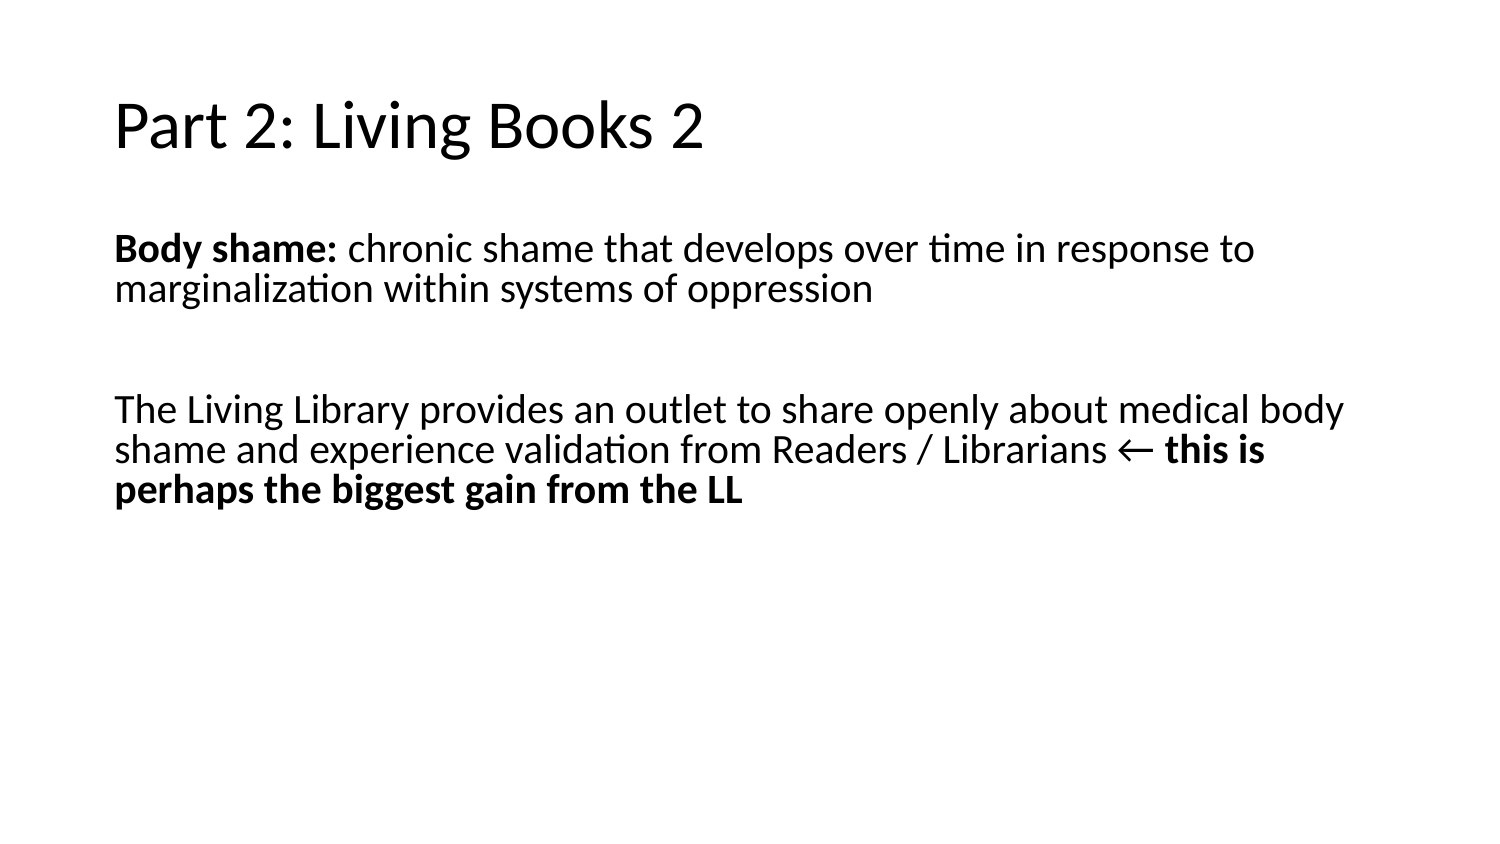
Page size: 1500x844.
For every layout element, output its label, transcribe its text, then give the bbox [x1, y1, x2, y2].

list Body shame: chronic shame that develops over time in response to marginalization within systems of oppression The Living Library provides an outlet to share openly about medical body shame and experience validation from Readers / Librarians ← this is perhaps the biggest gain from the LL [103, 224, 1397, 760]
title Part 2: Living Books 2 [103, 44, 1397, 208]
